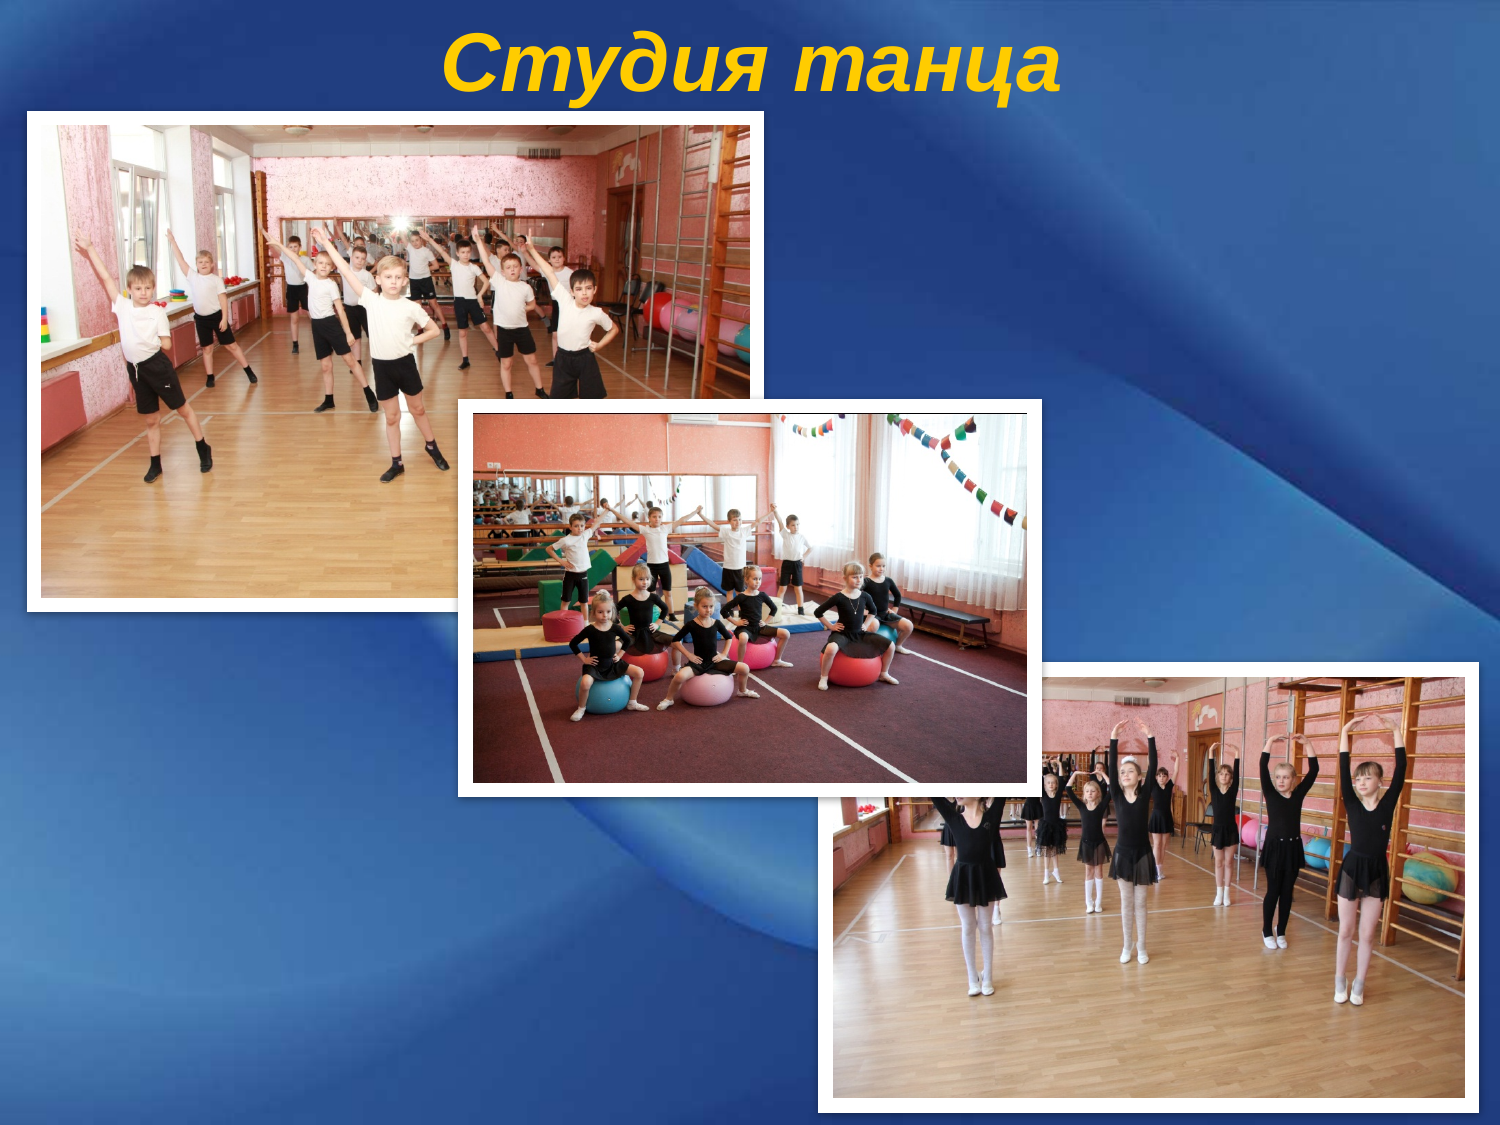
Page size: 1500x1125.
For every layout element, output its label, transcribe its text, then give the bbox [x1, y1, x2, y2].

picture [0, 0, 1500, 1125]
title Студия танца [76, 0, 1427, 116]
picture [41, 125, 1465, 1099]
